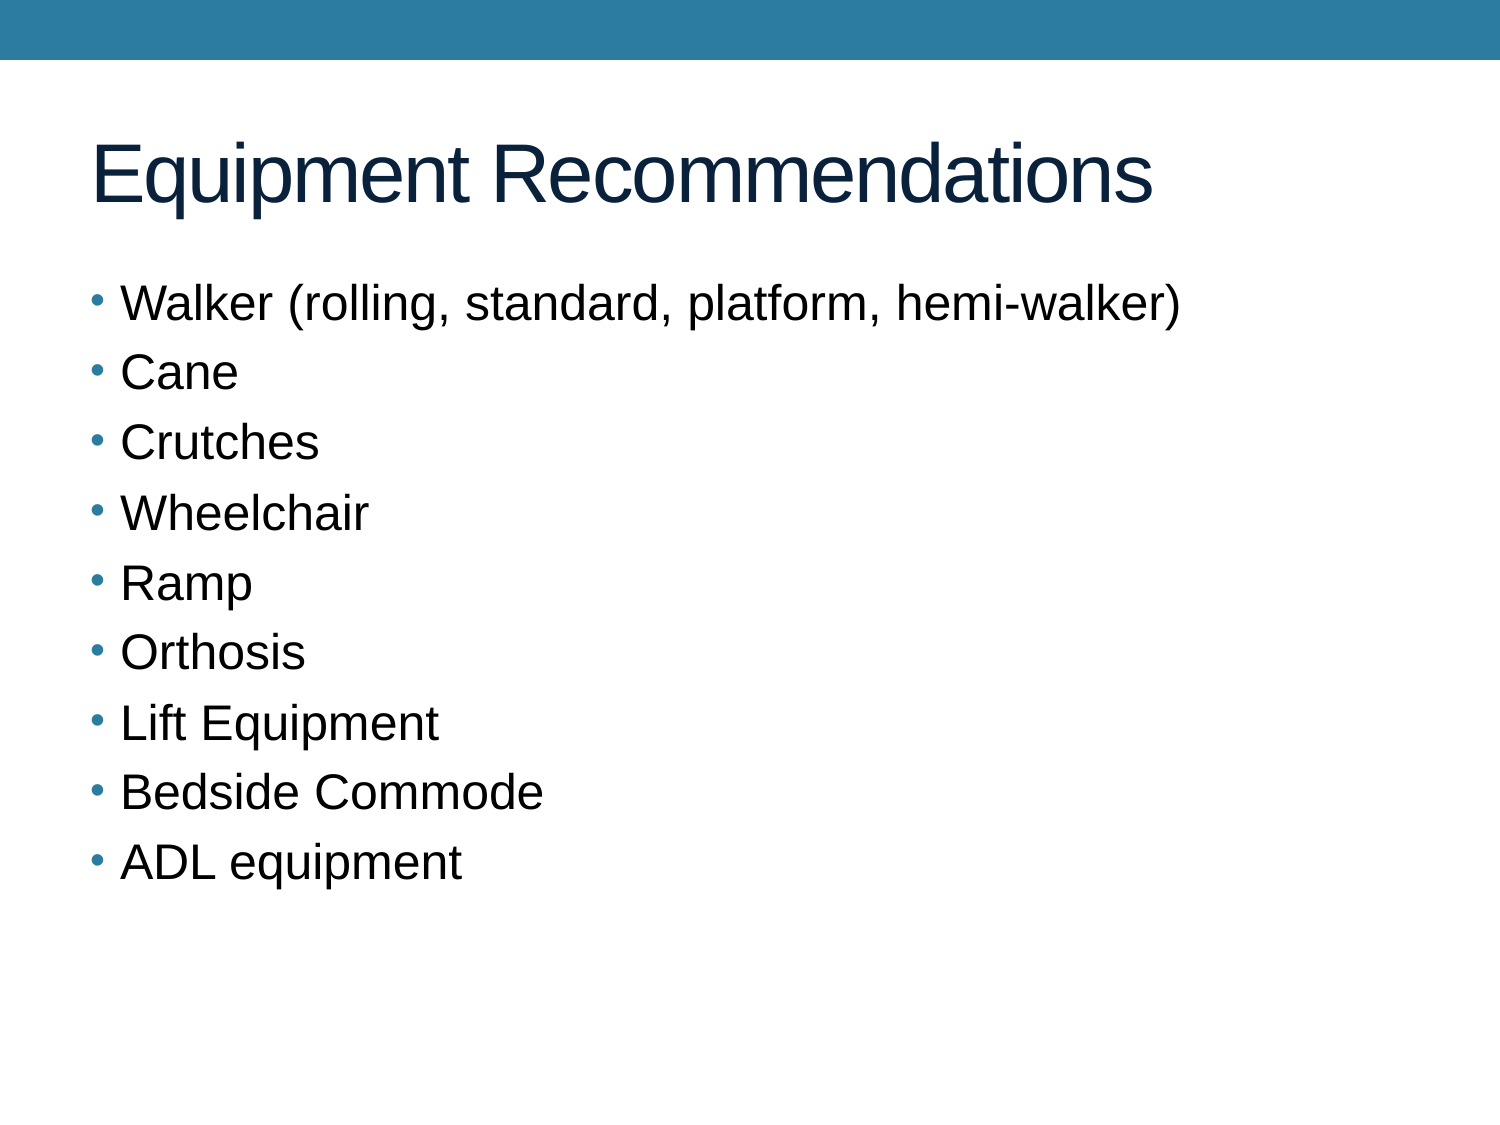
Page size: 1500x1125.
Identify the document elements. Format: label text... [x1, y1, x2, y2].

title Equipment Recommendations [75, 87, 1425, 250]
list Walker (rolling, standard, platform, hemi-walker) Cane Crutches Wheelchair Ramp Orthosis Lift Equipment Bedside Commode ADL equipment [75, 262, 1425, 1063]
